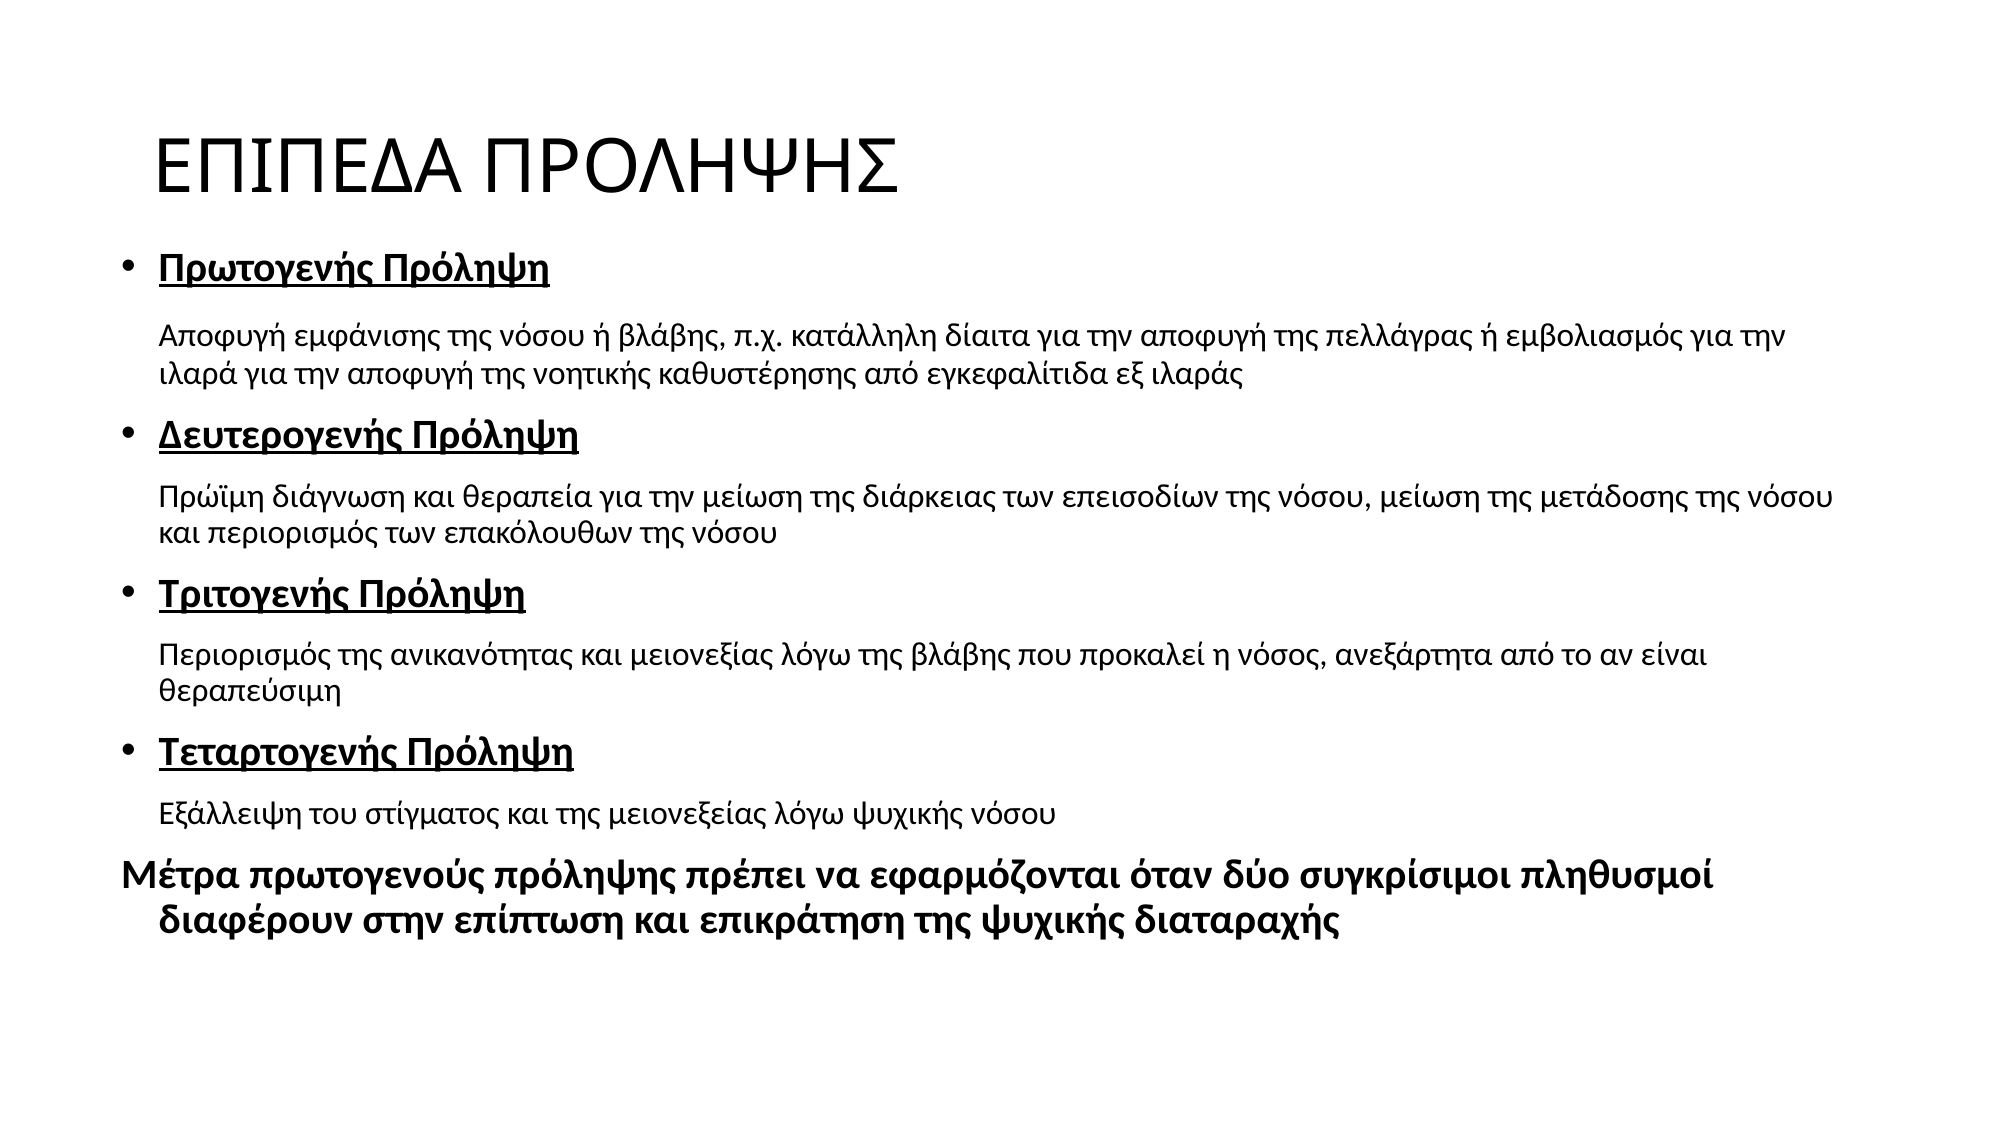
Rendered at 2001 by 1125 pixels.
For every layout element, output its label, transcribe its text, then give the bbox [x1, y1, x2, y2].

title ΕΠΙΠΕΔΑ ΠΡΟΛΗΨΗΣ [137, 59, 1863, 237]
list Πρωτογενής Πρόληψη Αποφυγή εμφάνισης της νόσου ή βλάβης, π.χ. κατάλληλη δίαιτα για την αποφυγή της πελλάγρας ή εμβολιασμός για την ιλαρά για την αποφυγή της νοητικής καθυστέρησης από εγκεφαλίτιδα εξ ιλαράς Δευτερογενής Πρόληψη Πρώϊμη διάγνωση και θεραπεία για την μείωση της διάρκειας των επεισοδίων της νόσου, μείωση της μετάδοσης της νόσου και περιορισμός των επακόλουθων της νόσου Τριτογενής Πρόληψη Περιορισμός της ανικανότητας και μειονεξίας λόγω της βλάβης που προκαλεί η νόσος, ανεξάρτητα από το αν είναι θεραπεύσιμη Τεταρτογενής Πρόληψη Εξάλλειψη του στίγματος και της μειονεξείας λόγω ψυχικής νόσου Μέτρα πρωτογενούς πρόληψης πρέπει να εφαρμόζονται όταν δύο συγκρίσιμοι πληθυσμοί διαφέρουν στην επίπτωση και επικράτηση της ψυχικής διαταραχής [106, 237, 1863, 1000]
